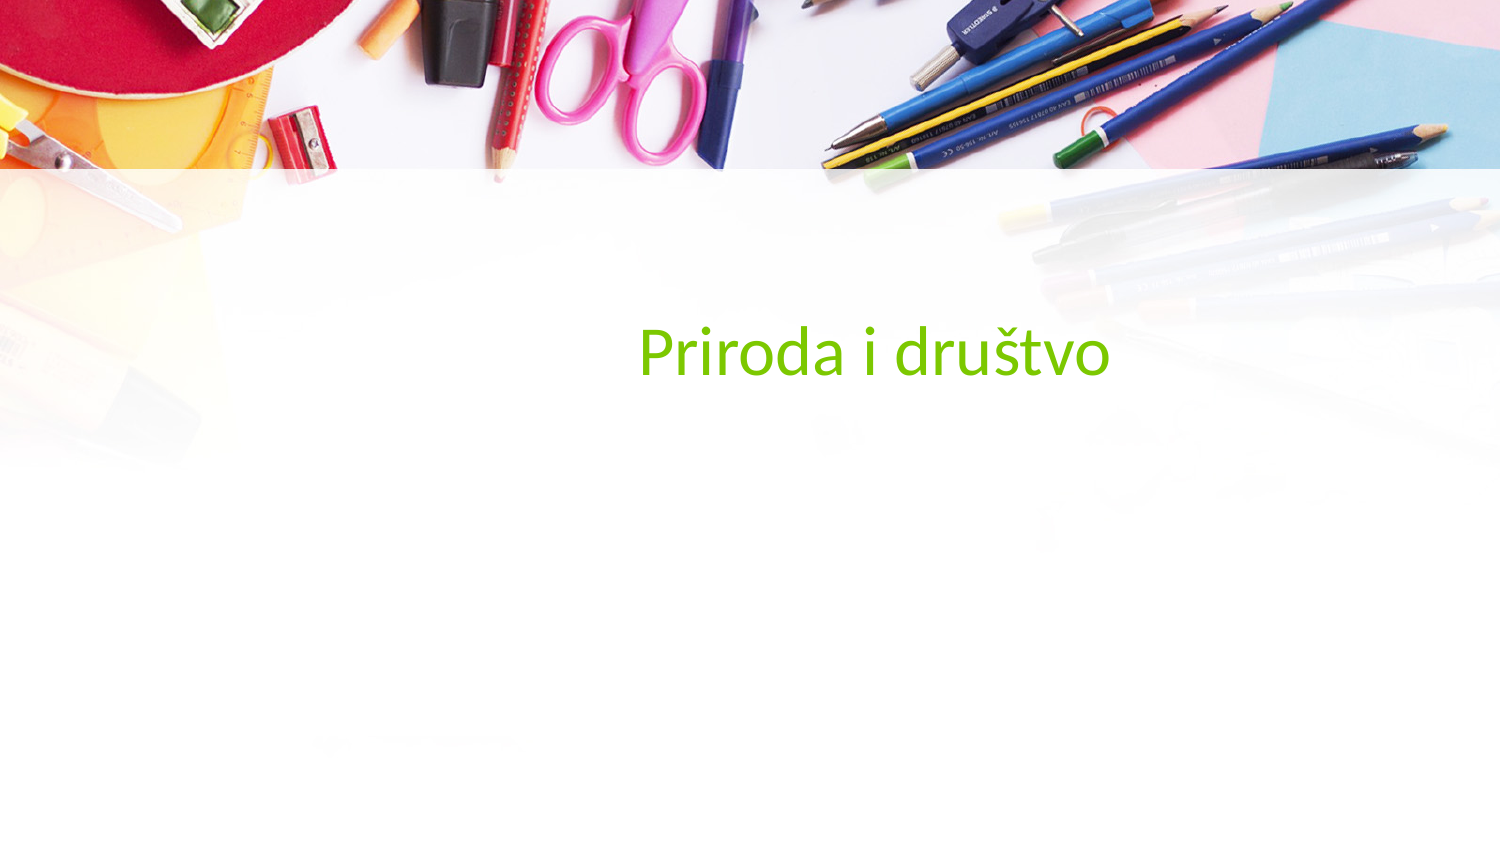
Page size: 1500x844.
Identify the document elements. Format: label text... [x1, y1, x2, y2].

title Priroda i društvo [198, 296, 1500, 397]
picture [0, 0, 1500, 844]
